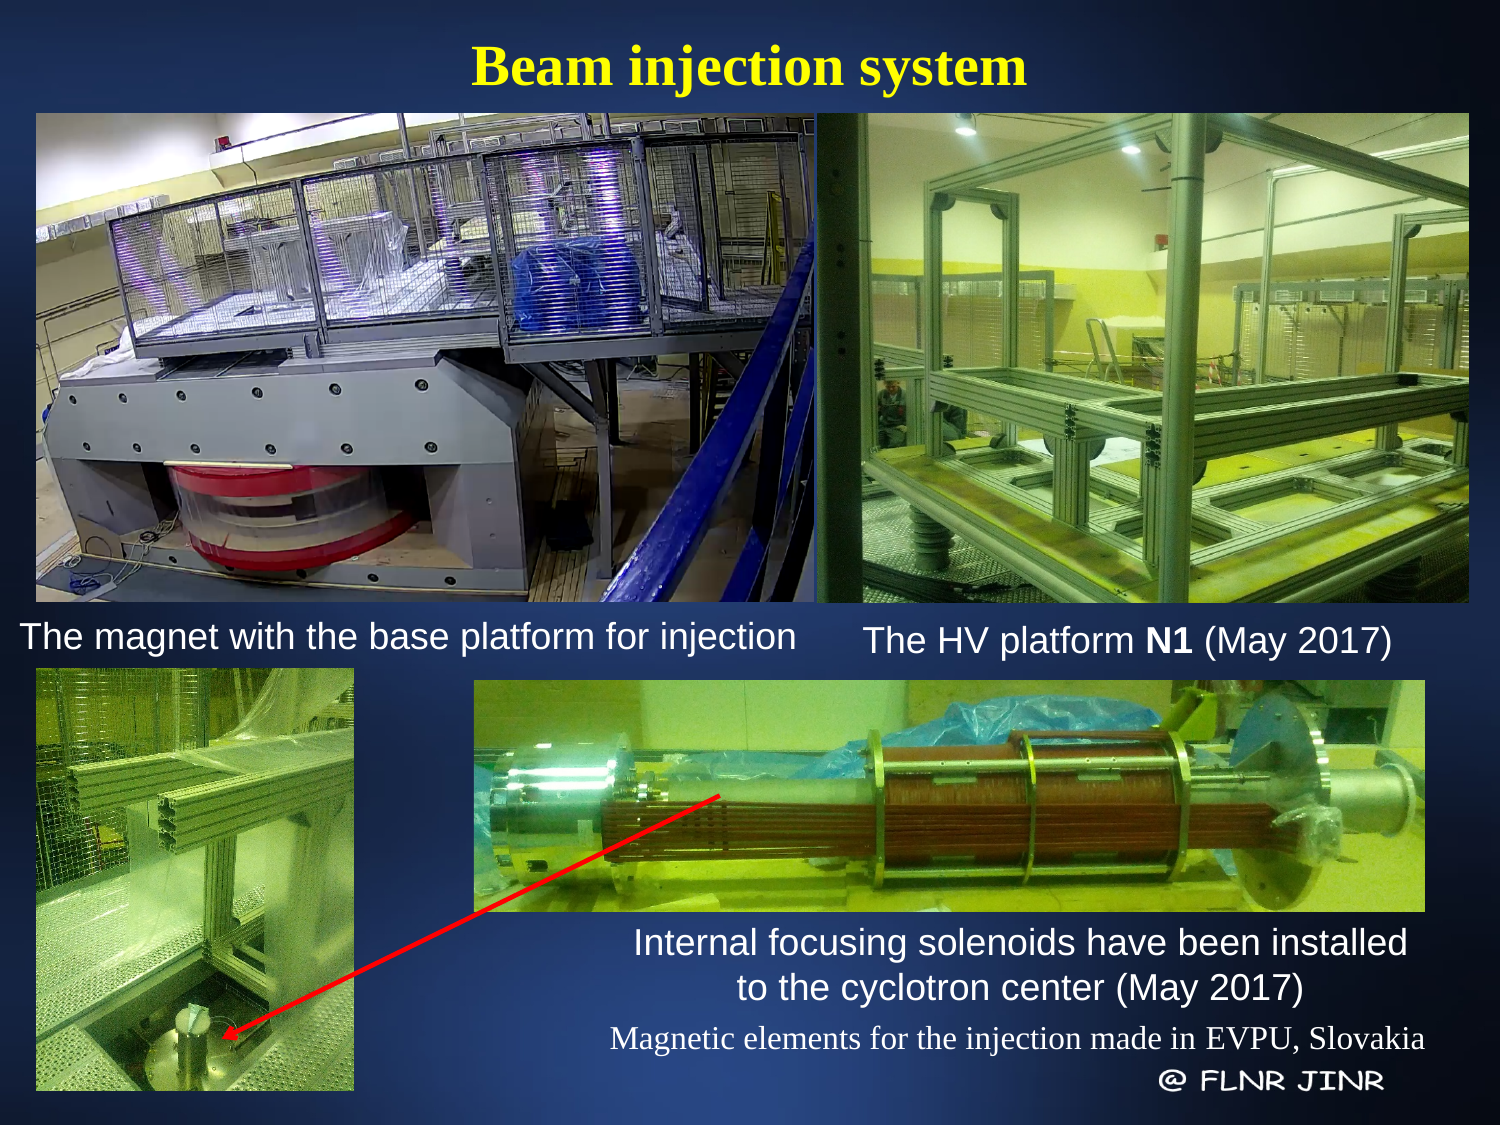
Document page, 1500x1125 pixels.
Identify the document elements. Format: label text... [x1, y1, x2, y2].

text_box Internal focusing solenoids have been installed to the cyclotron center (May 2017) [725, 920, 1425, 1009]
text_box The magnet with the base platform for injection [4, 604, 813, 665]
picture [0, 0, 1500, 1125]
text_box The HV platform N1 (May 2017) [847, 611, 1408, 669]
text_box Magnetic elements for the injection made in EVPU, Slovakia [594, 1009, 1441, 1064]
title Beam injection system [74, 0, 1426, 112]
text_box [221, 795, 721, 1040]
